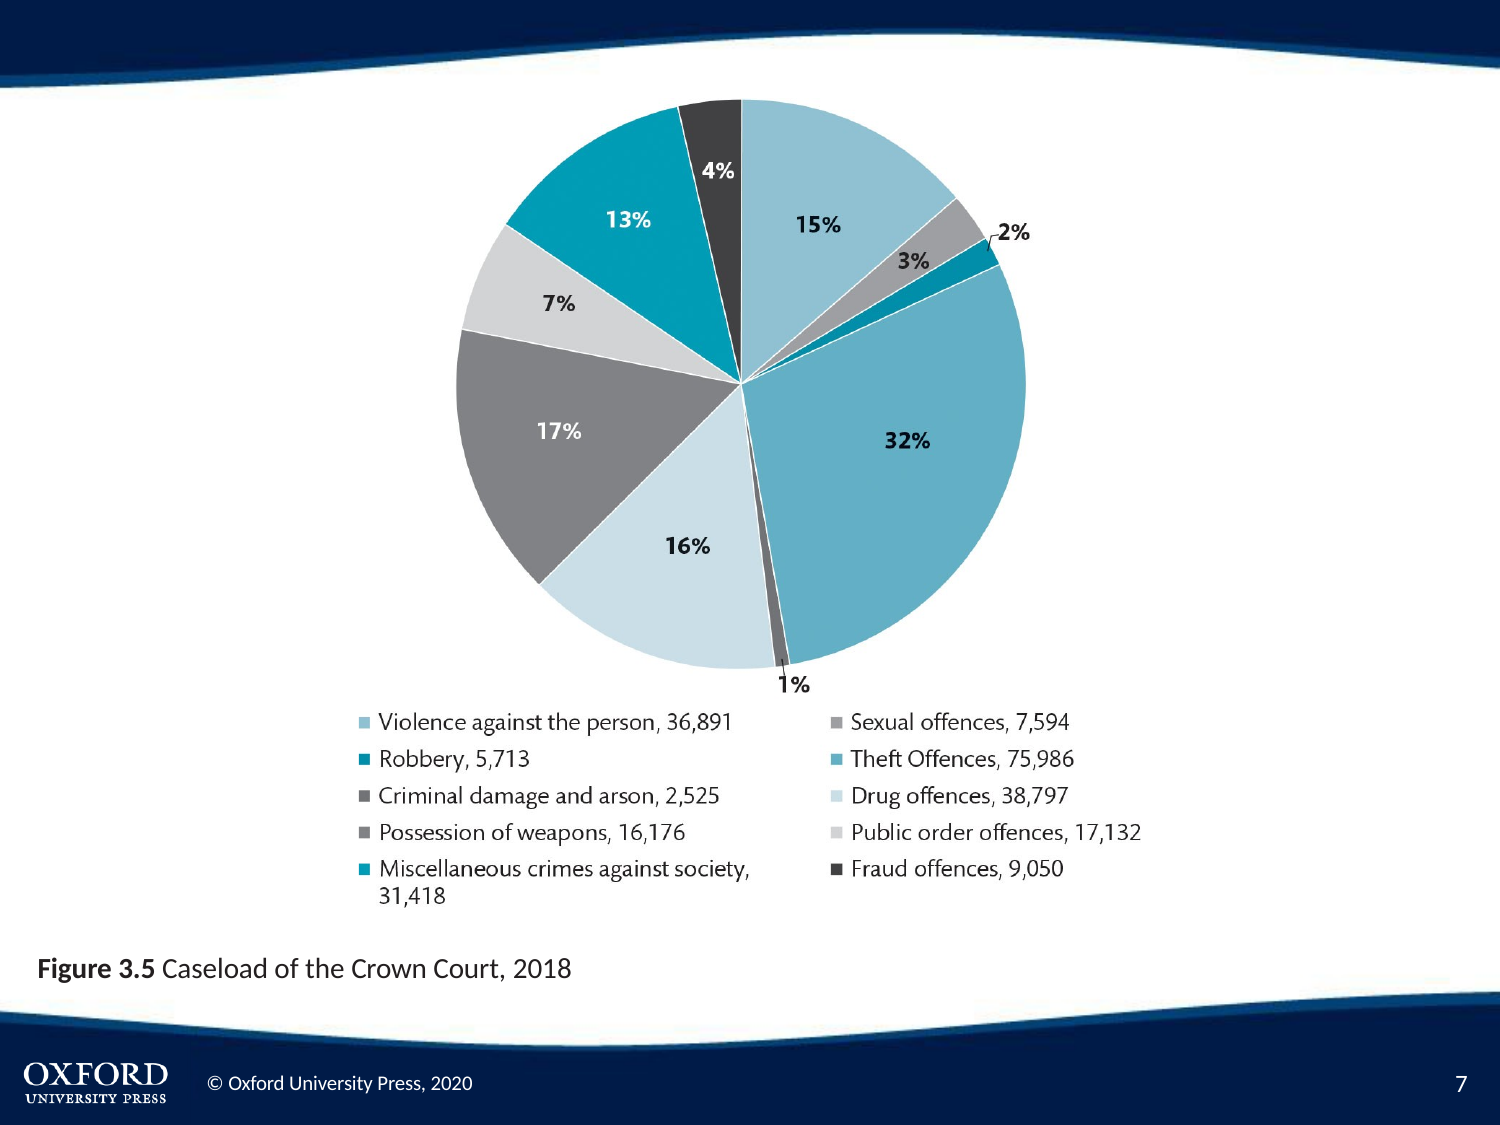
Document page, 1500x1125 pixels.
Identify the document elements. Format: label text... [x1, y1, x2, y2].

footer © Oxford University Press, 2020 [204, 1072, 479, 1125]
text_box [358, 98, 1141, 910]
slide_number 10 [1448, 1071, 1487, 1125]
text_box Figure 3.5 Caseload of the Crown Court, 2018 [35, 947, 586, 985]
picture [0, 0, 1500, 1125]
